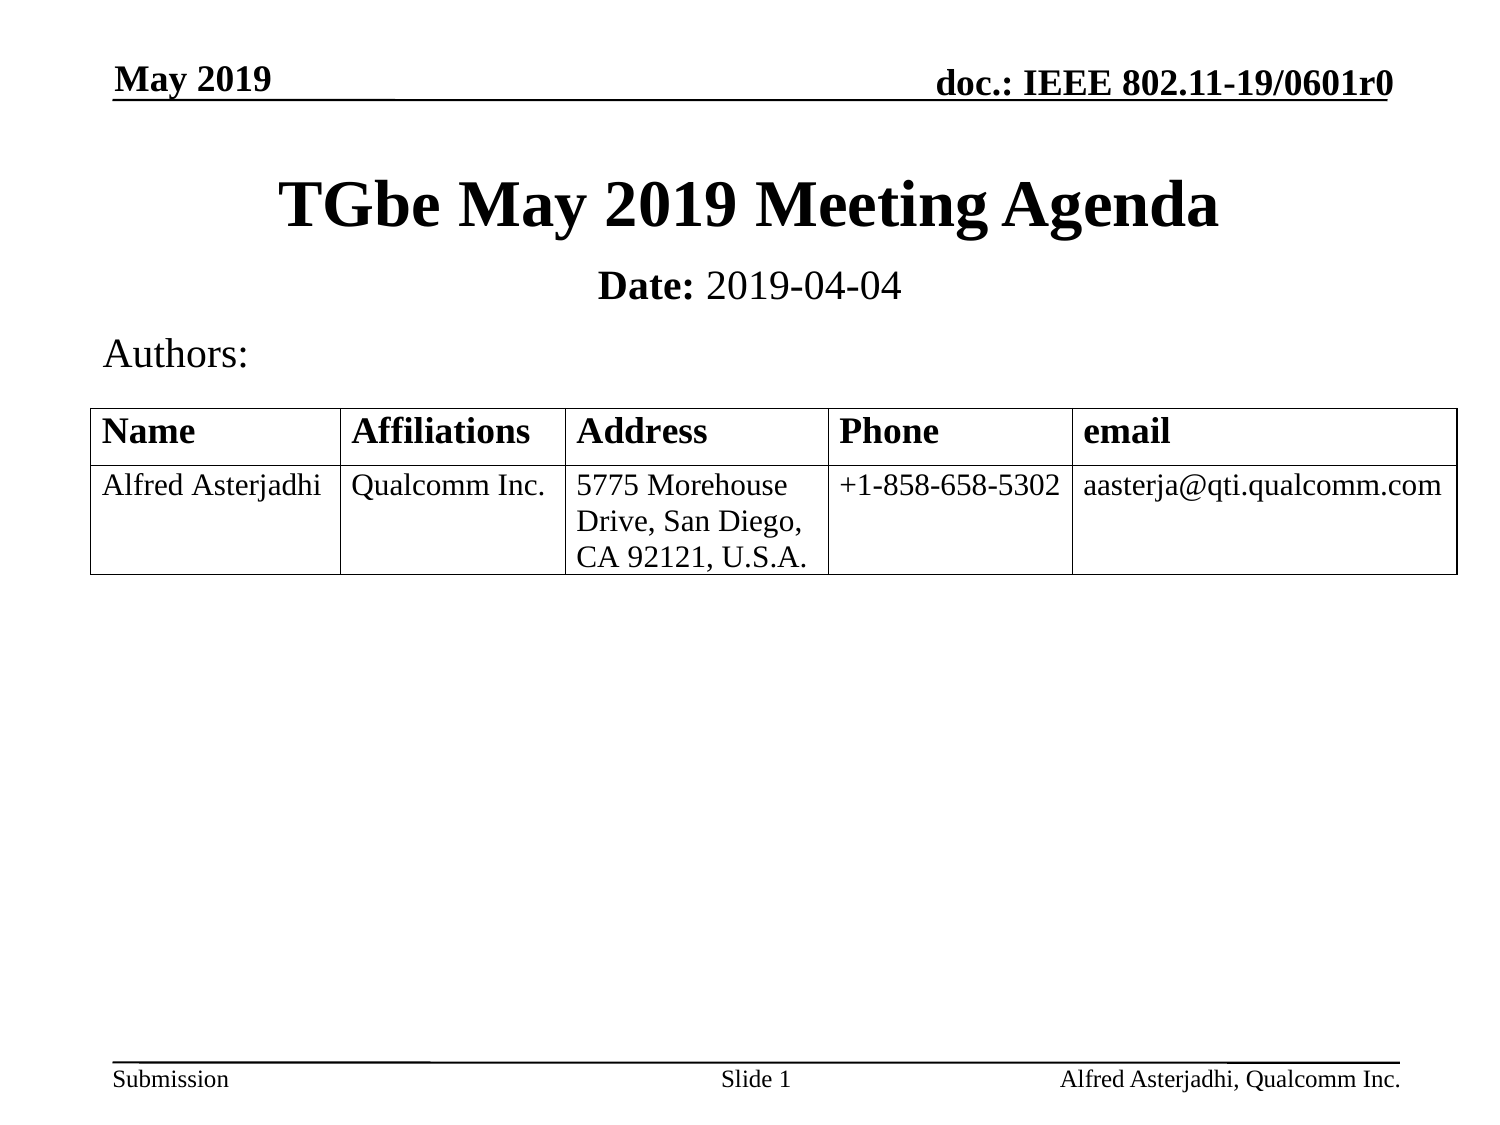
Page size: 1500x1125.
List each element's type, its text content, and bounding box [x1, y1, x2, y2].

list Date: 2019-04-04 [112, 249, 1388, 316]
text_box Authors: [87, 318, 325, 381]
title TGbe May 2019 Meeting Agenda [112, 112, 1388, 249]
footer Alfred Asterjadhi, Qualcomm Inc. [902, 1061, 1402, 1093]
slide_number Slide 1 [712, 1061, 800, 1123]
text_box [74, 407, 1480, 823]
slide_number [114, 54, 493, 100]
